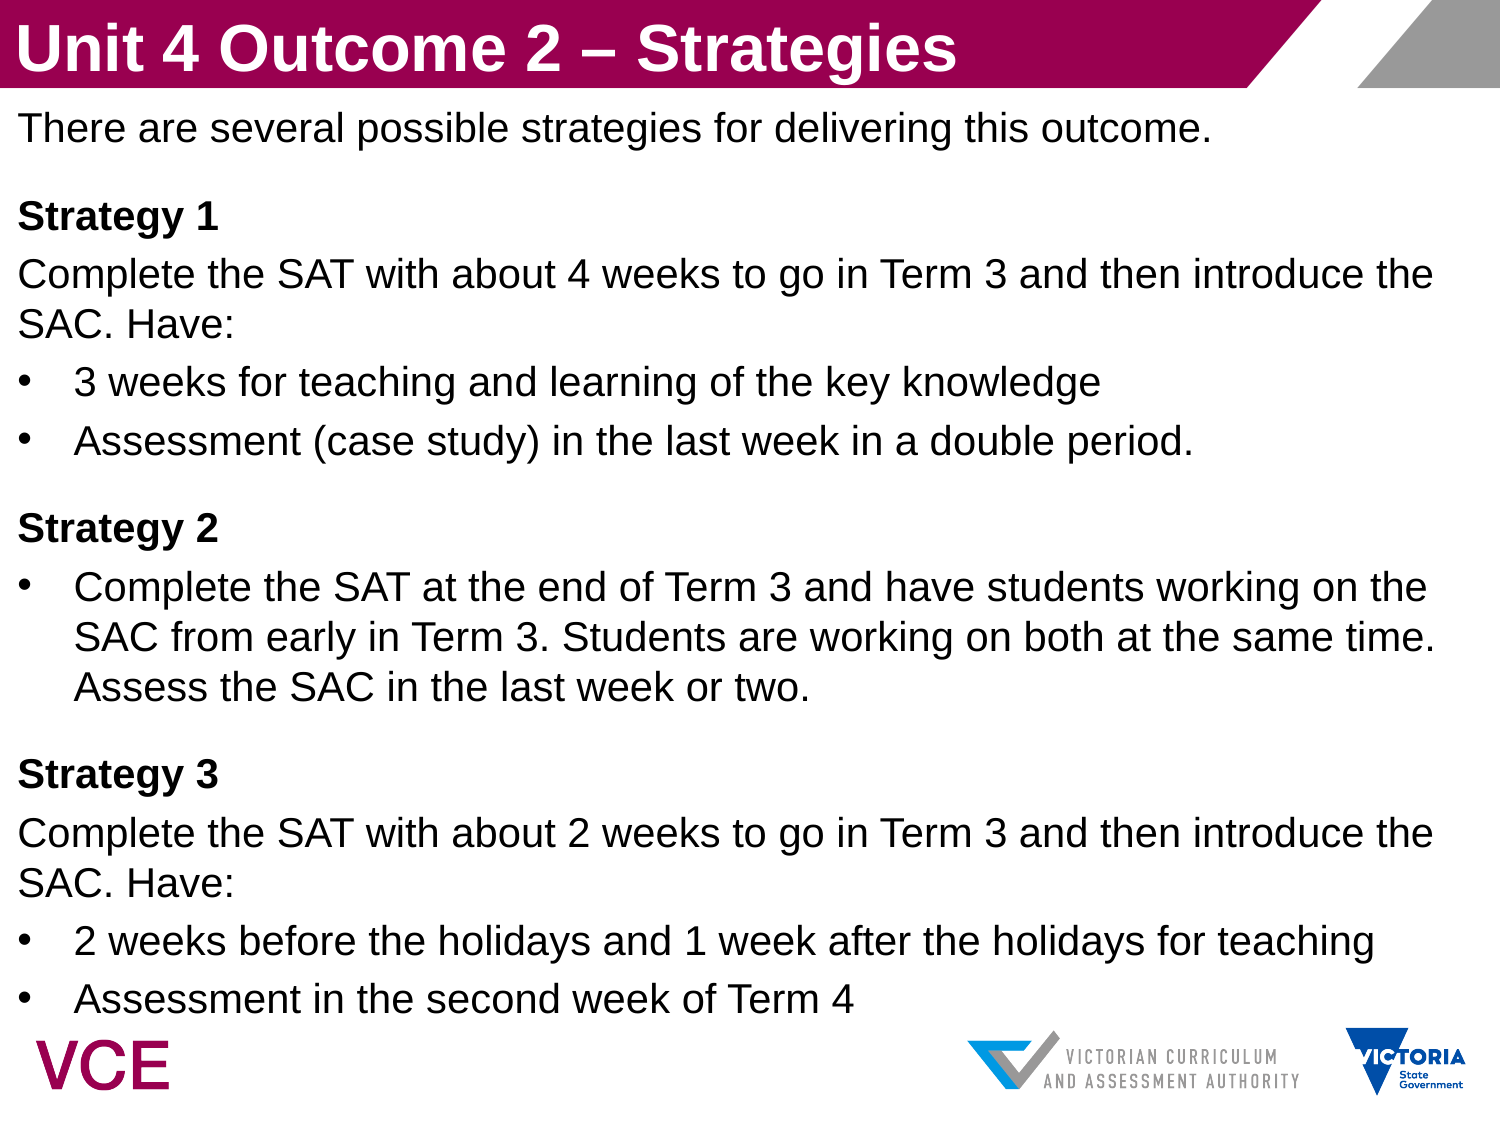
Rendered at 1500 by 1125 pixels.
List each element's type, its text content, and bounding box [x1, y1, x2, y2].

picture [0, 0, 1500, 1125]
list There are several possible strategies for delivering this outcome. Strategy 1 Complete the SAT with about 4 weeks to go in Term 3 and then introduce the SAC. Have: 3 weeks for teaching and learning of the key knowledge Assessment (case study) in the last week in a double period. Strategy 2 Complete the SAT at the end of Term 3 and have students working on the SAC from early in Term 3. Students are working on both at the same time. Assess the SAC in the last week or two. Strategy 3 Complete the SAT with about 2 weeks to go in Term 3 and then introduce the SAC. Have: 2 weeks before the holidays and 1 week after the holidays for teaching Assessment in the second week of Term 4 [2, 93, 1500, 744]
text_box Unit 4 Outcome 2 – Strategies [0, 0, 1022, 90]
